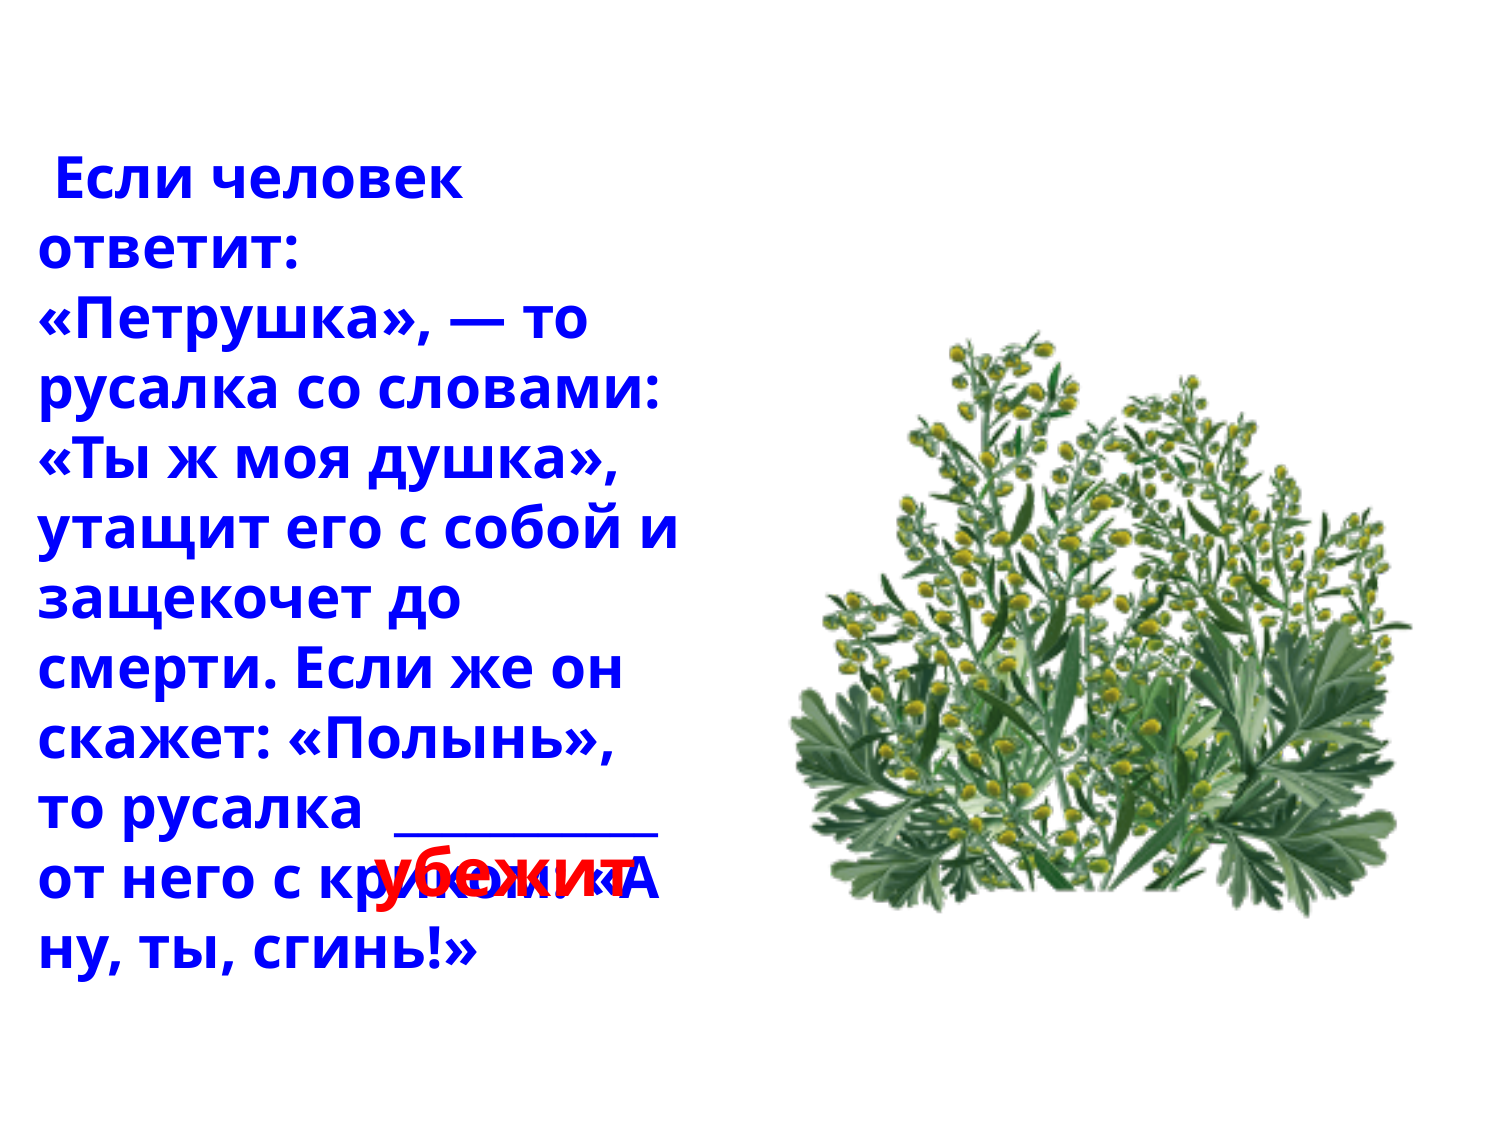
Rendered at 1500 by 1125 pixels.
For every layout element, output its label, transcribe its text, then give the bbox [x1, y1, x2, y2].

text_box Если человек ответит: «Петрушка», — то русалка со словами: «Ты ж моя душка», утащит его с собой и защекочет до смерти. Если же он скажет: «Полынь», то русалка ___________ от него с криком: «А ну, ты, сгинь!» [15, 456, 703, 665]
text_box убежит [359, 822, 721, 938]
picture [726, 278, 1480, 969]
